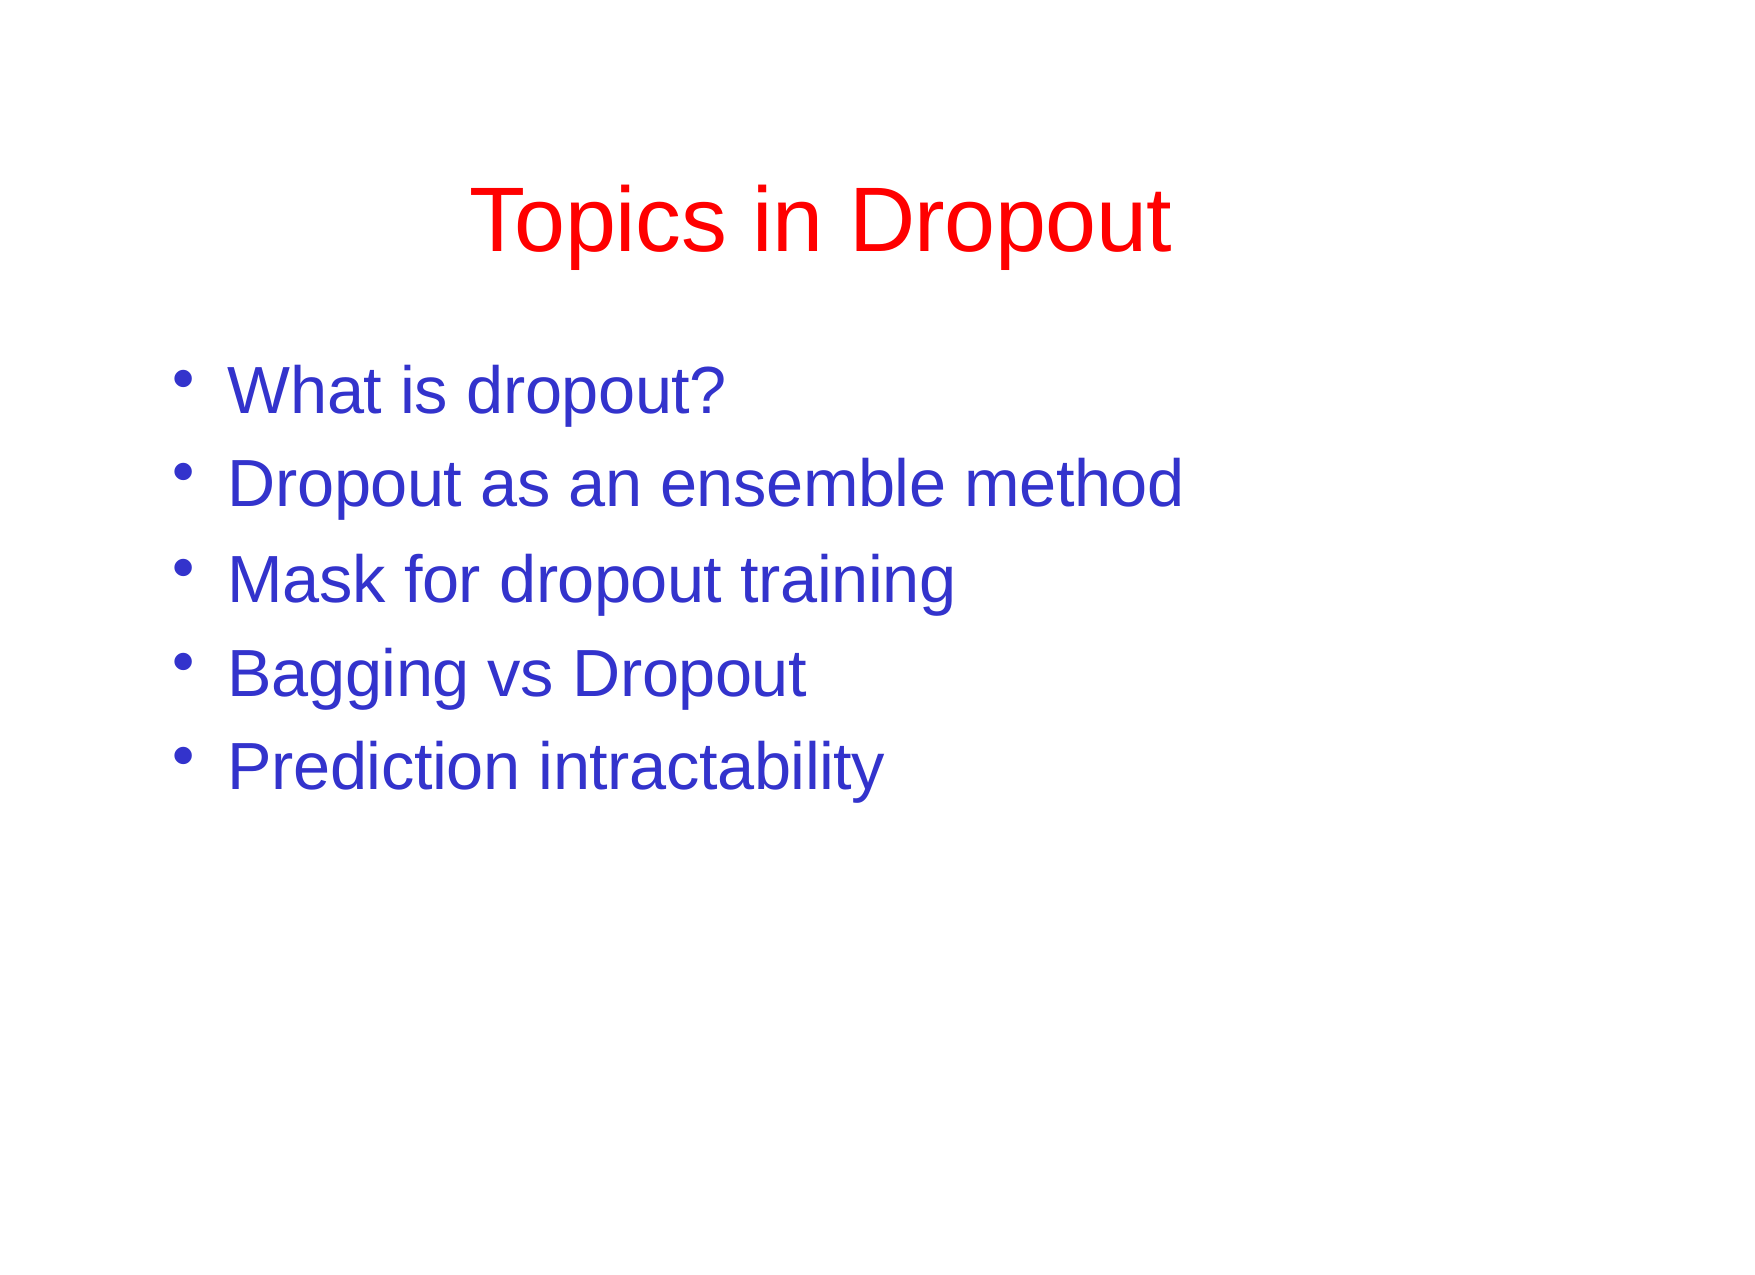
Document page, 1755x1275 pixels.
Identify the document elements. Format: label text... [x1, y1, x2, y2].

text_box What is dropout? Dropout as an ensemble method Mask for dropout training Bagging vs Dropout Prediction intractability [170, 330, 1185, 804]
title Topics in Dropout [467, 157, 1183, 330]
